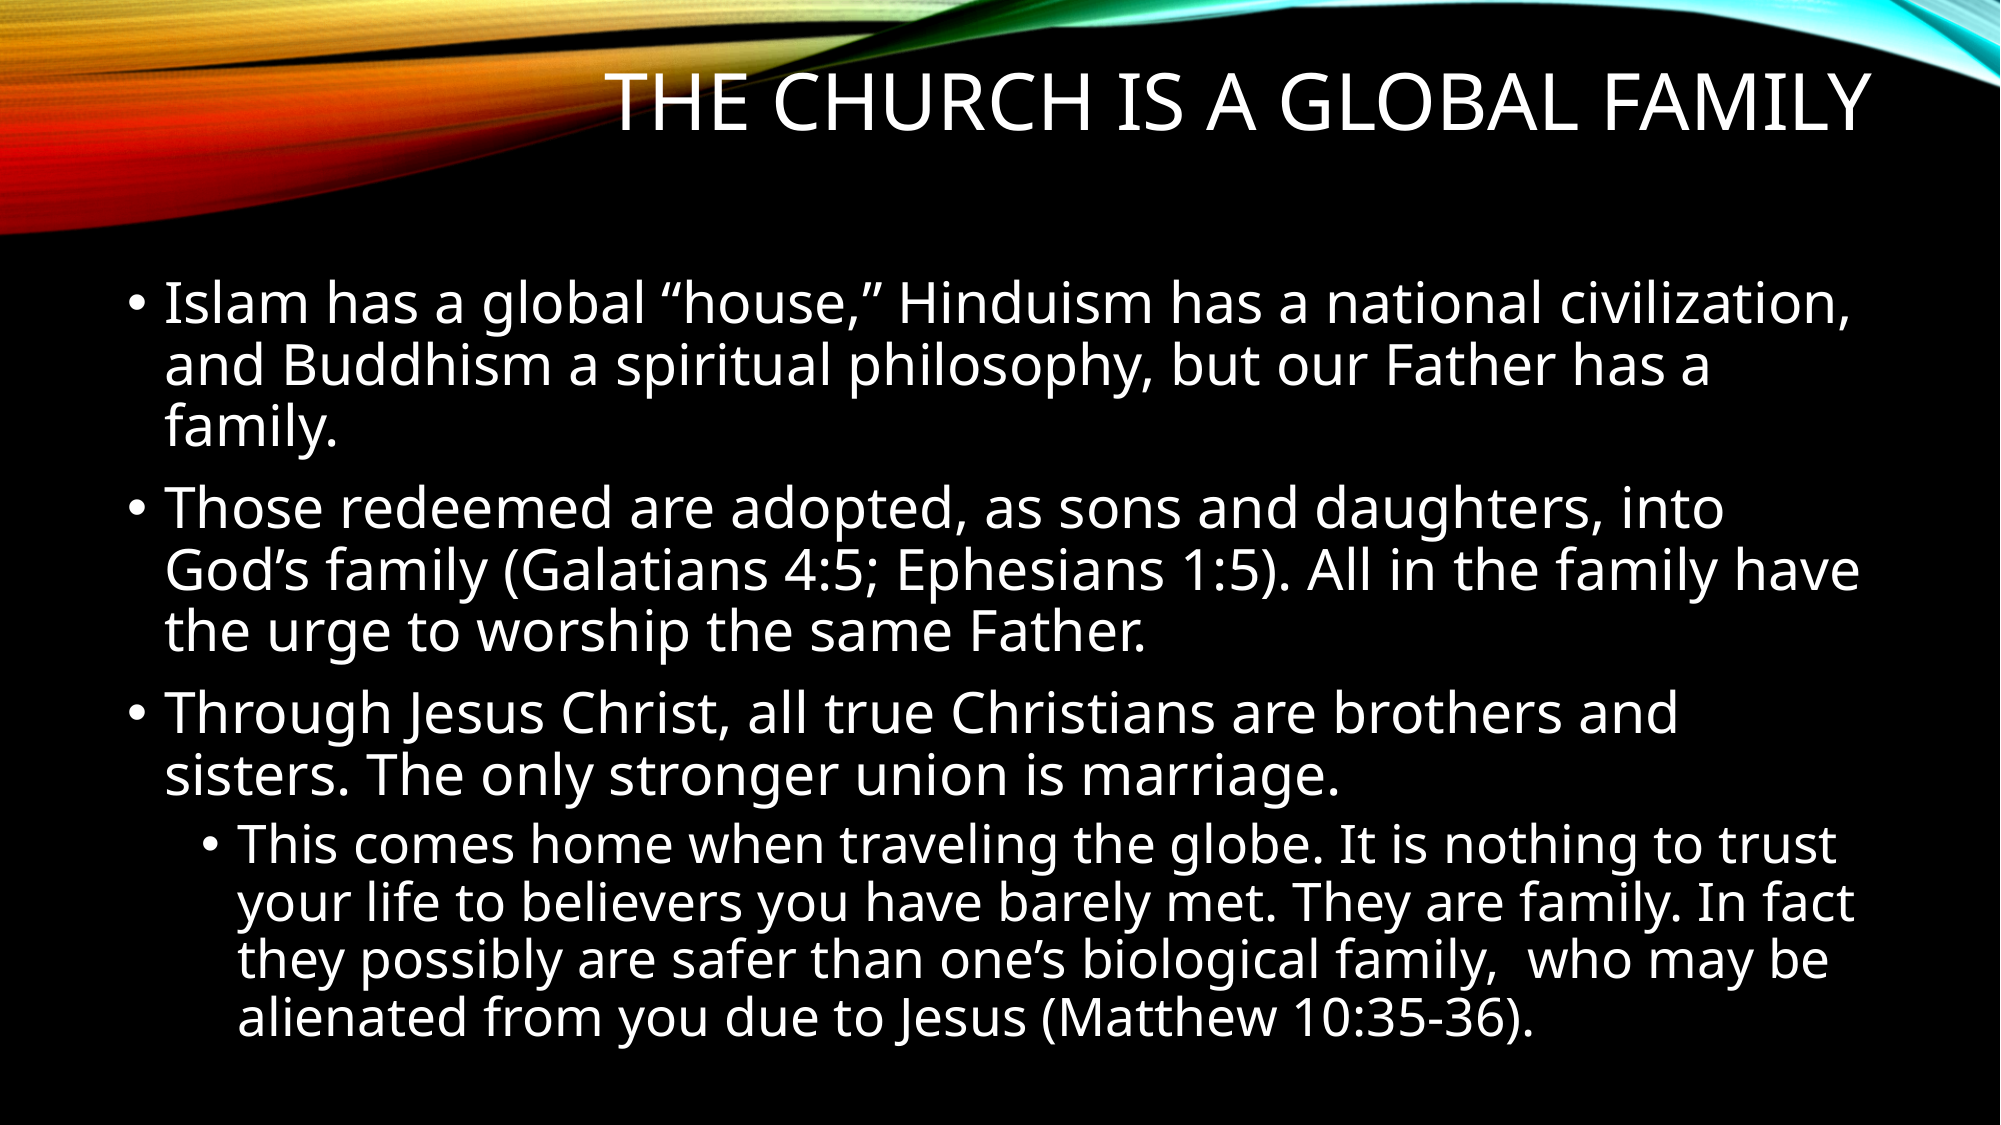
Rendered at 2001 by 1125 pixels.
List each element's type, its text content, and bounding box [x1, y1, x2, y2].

title The church is a global family [474, 54, 1888, 156]
picture [0, 0, 2000, 237]
list Islam has a global “house,” Hinduism has a national civilization, and Buddhism a spiritual philosophy, but our Father has a family. Those redeemed are adopted, as sons and daughters, into God’s family (Galatians 4:5; Ephesians 1:5). All in the family have the urge to worship the same Father. Through Jesus Christ, all true Christians are brothers and sisters. The only stronger union is marriage. This comes home when traveling the globe. It is nothing to trust your life to believers you have barely met. They are family. In fact they possibly are safer than one’s biological family, who may be alienated from you due to Jesus (Matthew 10:35-36). [112, 266, 1888, 1056]
